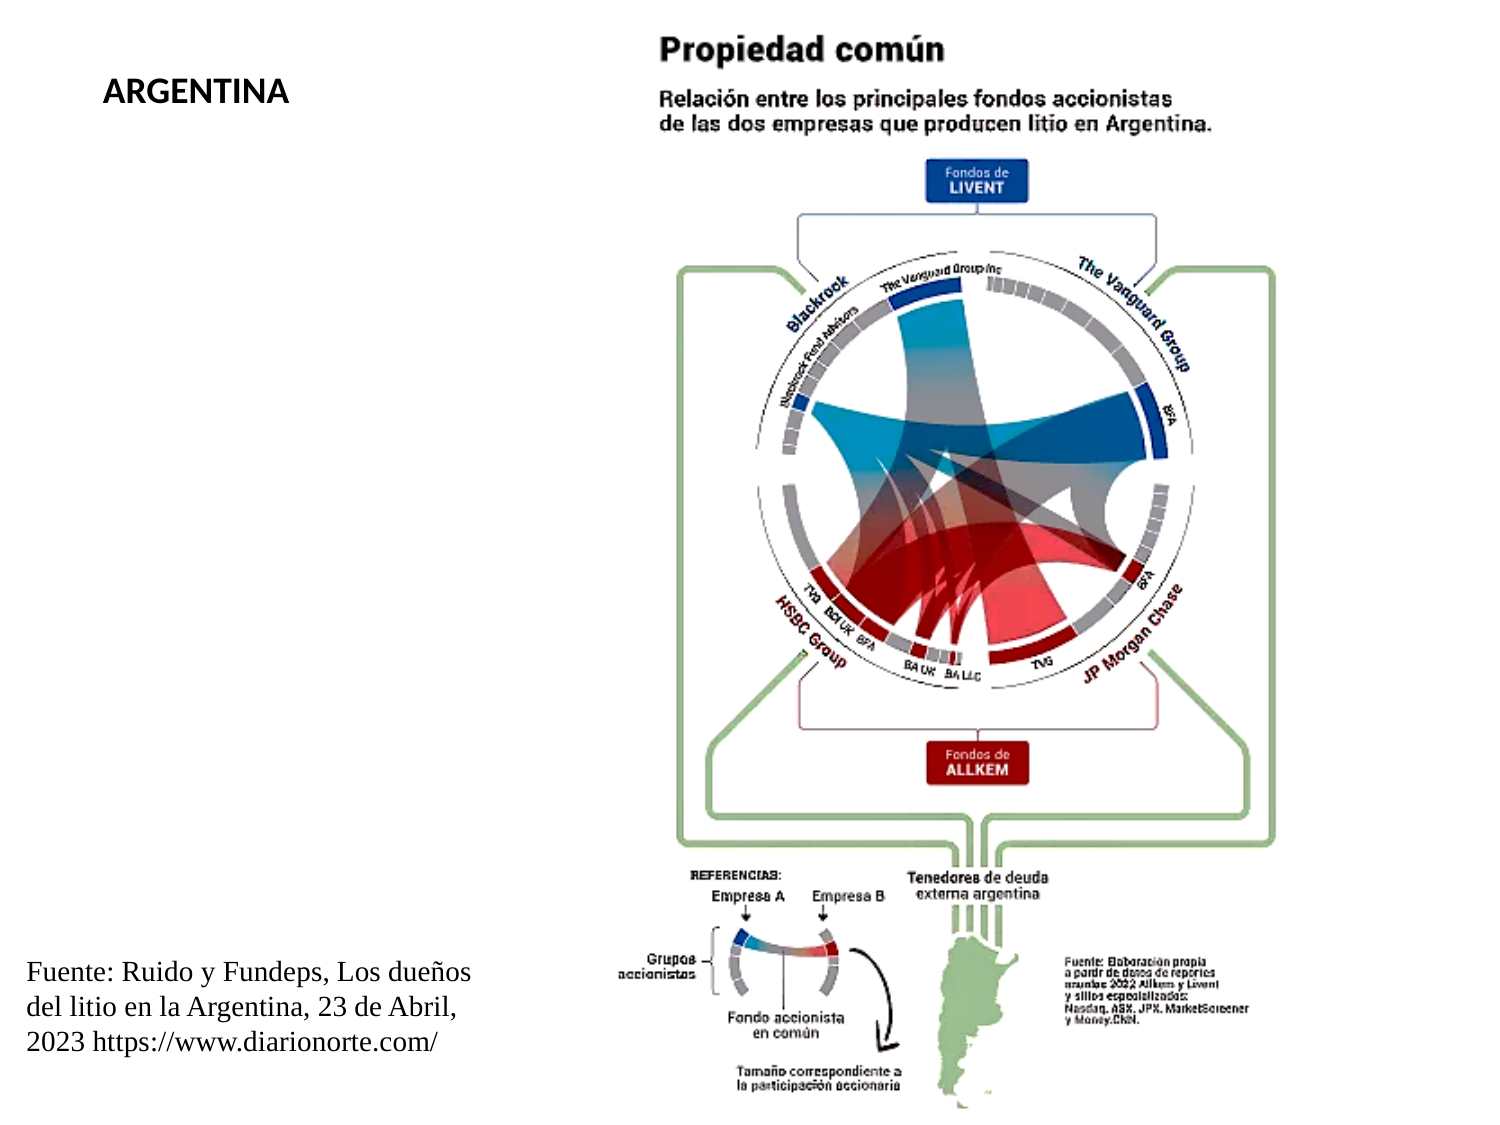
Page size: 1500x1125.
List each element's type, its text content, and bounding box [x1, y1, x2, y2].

text_box Fuente: Ruido y Fundeps, Los dueños del litio en la Argentina, 23 de Abril, 2023 https://www.diarionorte.com/ [11, 944, 509, 1065]
picture [594, 3, 1278, 1125]
text_box ARGENTINA [88, 58, 412, 119]
